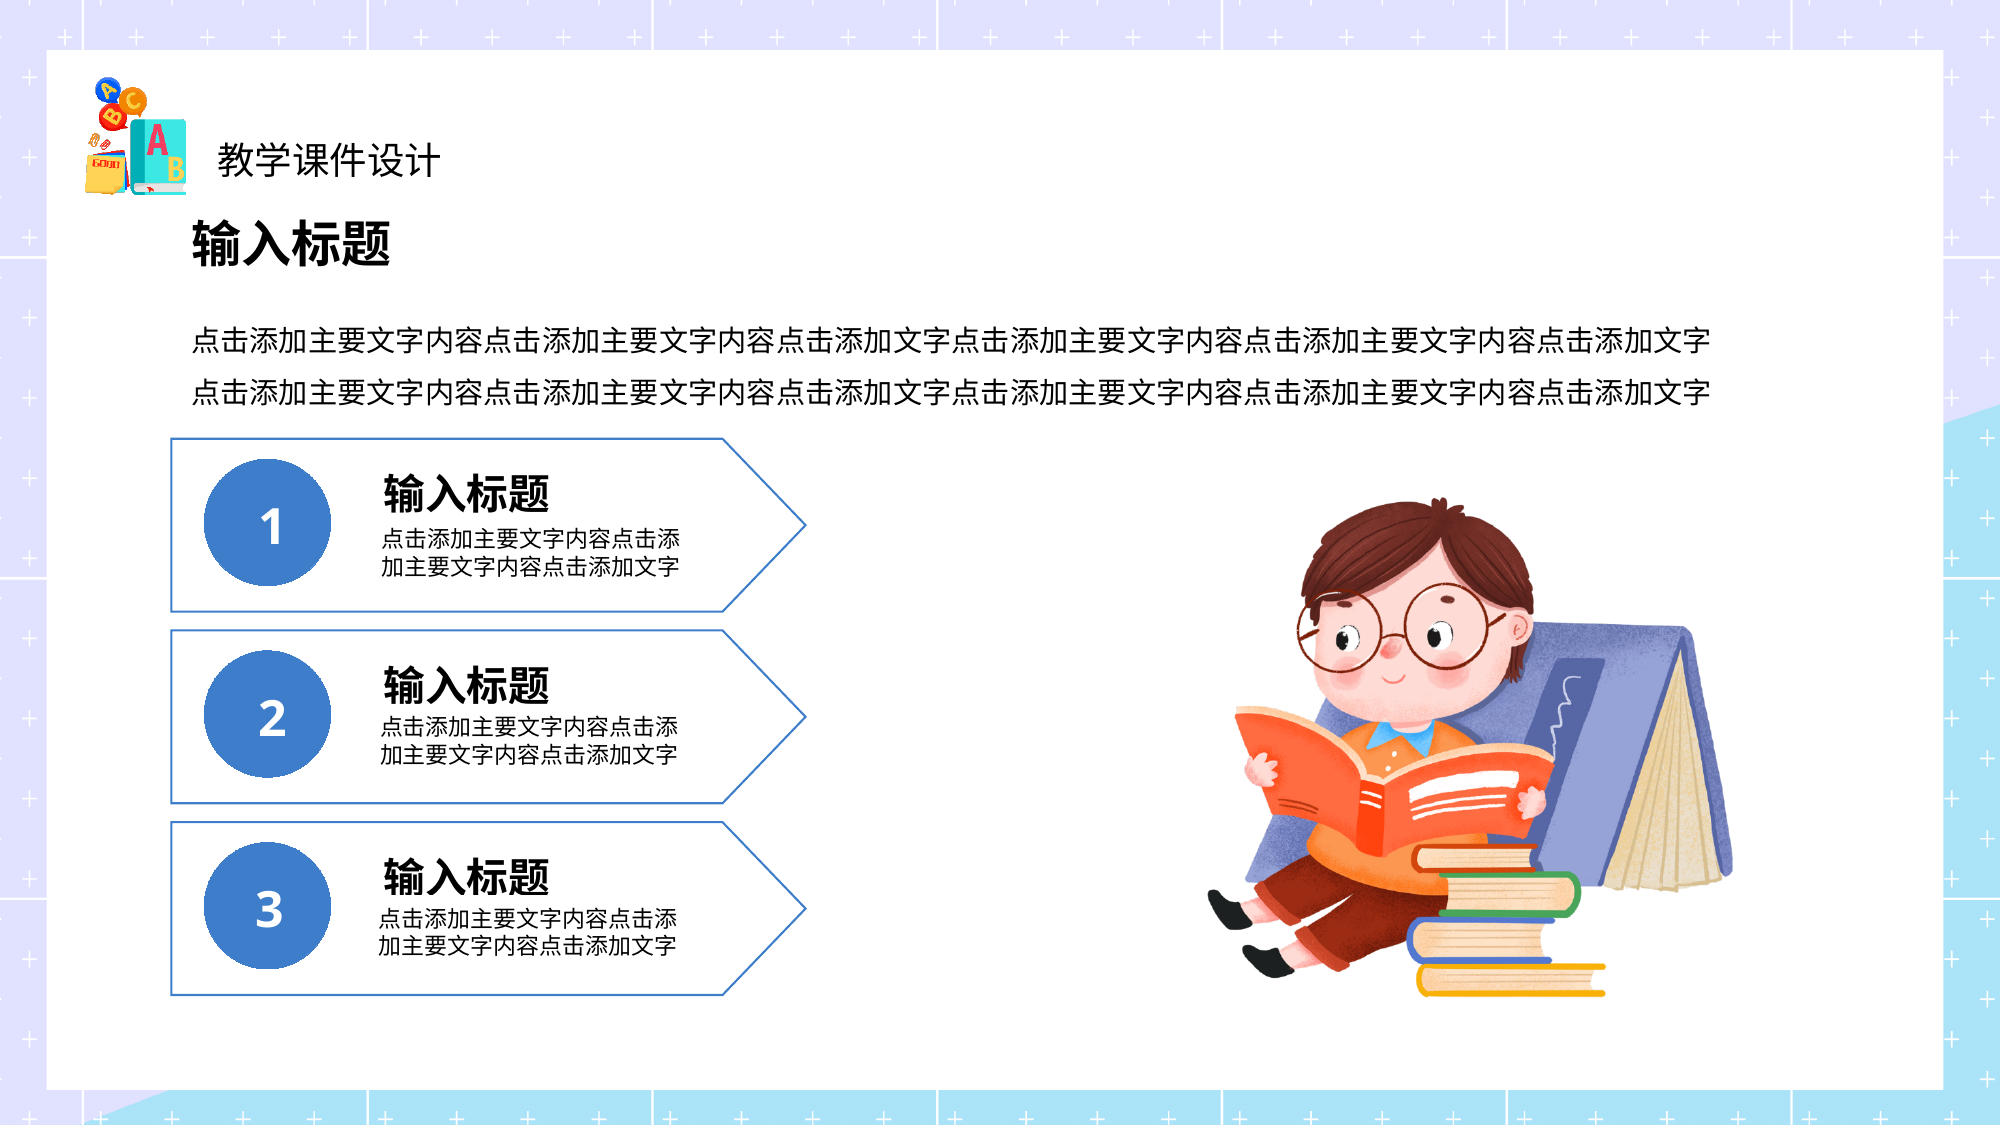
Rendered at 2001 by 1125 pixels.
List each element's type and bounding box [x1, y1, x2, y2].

text_box [171, 204, 1738, 404]
picture [0, 0, 2000, 1125]
text_box [171, 438, 806, 995]
